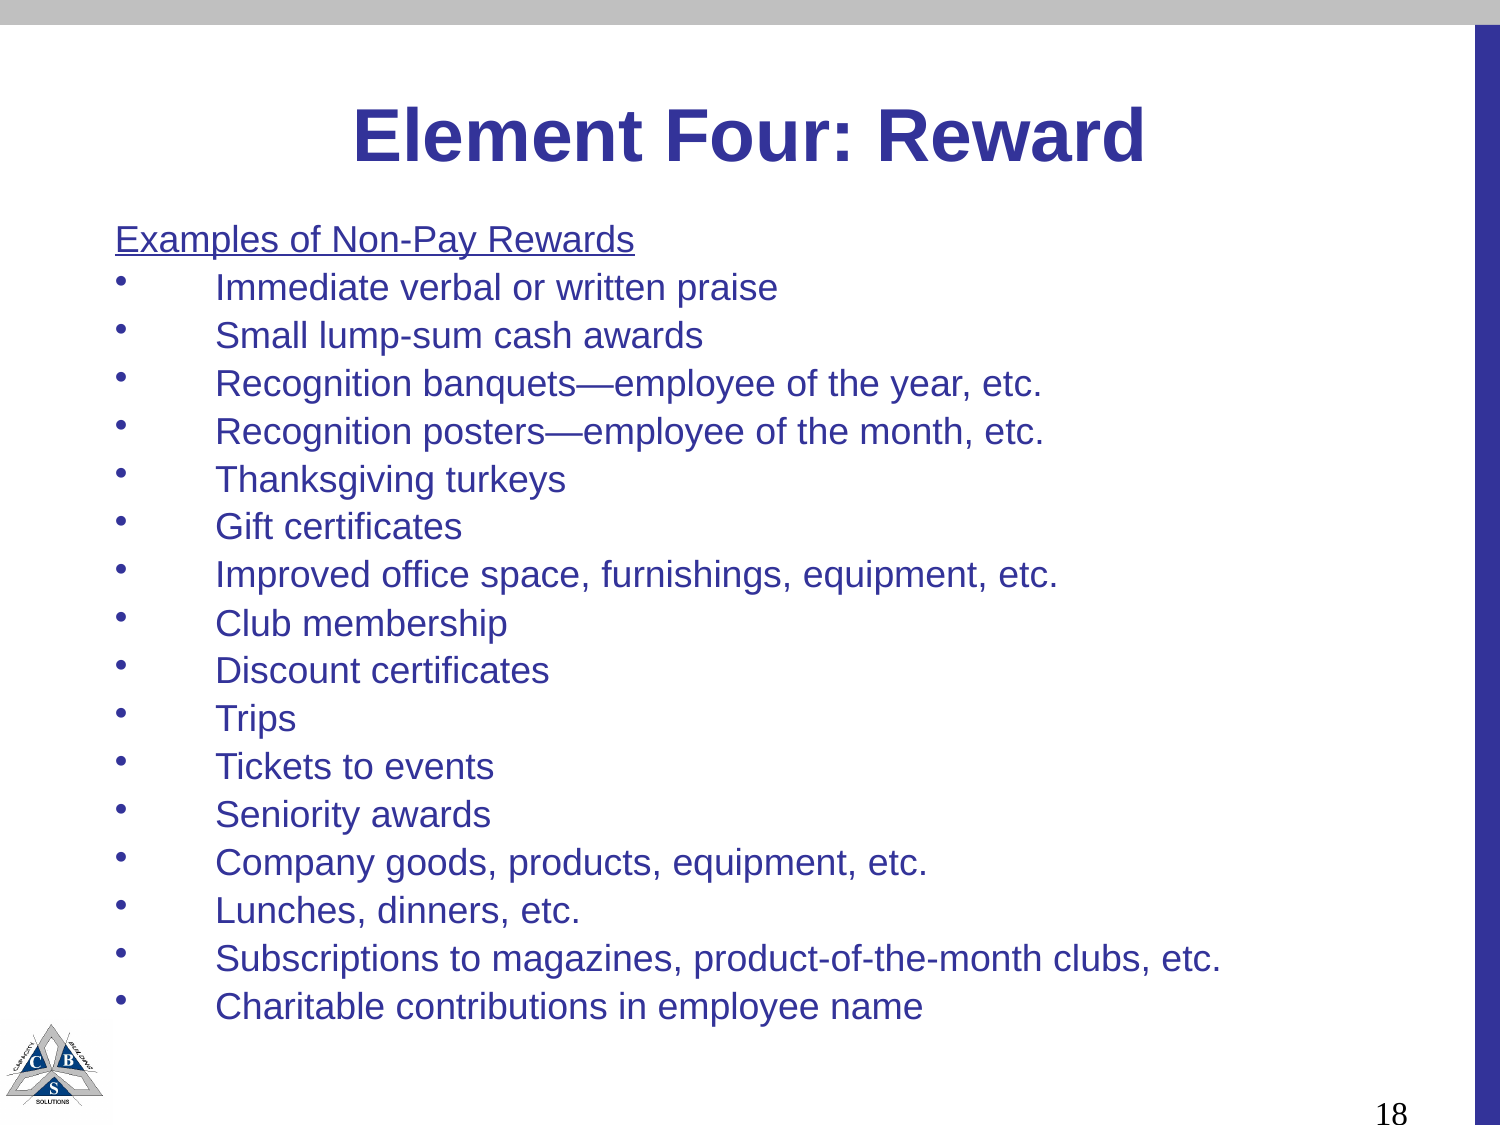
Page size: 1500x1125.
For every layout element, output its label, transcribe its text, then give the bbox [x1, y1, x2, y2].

title Element Four: Reward [112, 37, 1388, 225]
list Examples of Non-Pay Rewards Immediate verbal or written praise Small lump-sum cash awards Recognition banquets—employee of the year, etc. Recognition posters—employee of the month, etc. Thanksgiving turkeys Gift certificates Improved office space, furnishings, equipment, etc. Club membership Discount certificates Trips Tickets to events Seniority awards Company goods, products, equipment, etc. Lunches, dinners, etc. Subscriptions to magazines, product-of-the-month clubs, etc. Charitable contributions in employee name [99, 212, 1375, 888]
picture [0, 1019, 113, 1125]
